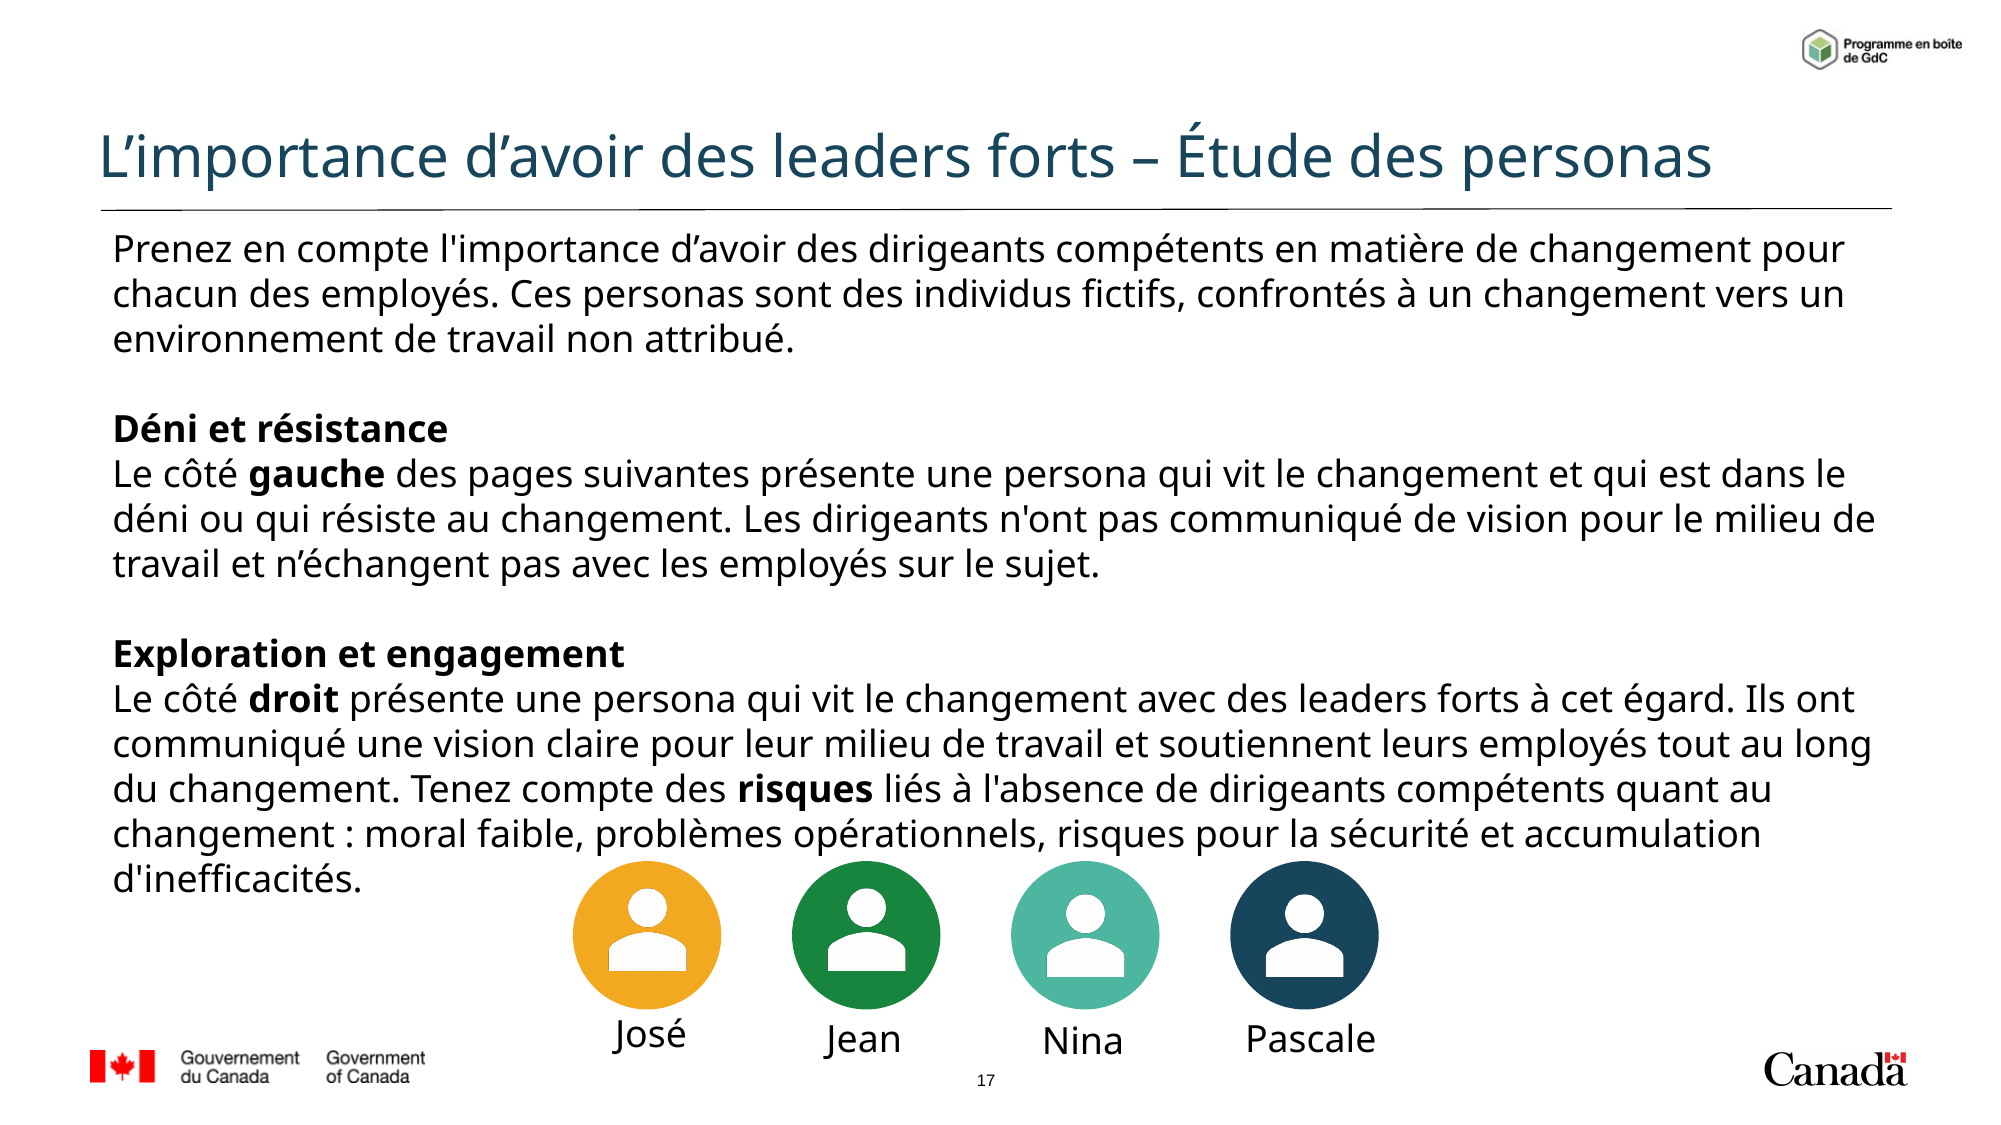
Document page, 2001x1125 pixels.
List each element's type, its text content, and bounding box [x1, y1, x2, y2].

text_box Nina [1027, 1009, 1260, 1070]
text_box José [600, 1002, 749, 1062]
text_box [1230, 861, 1379, 1010]
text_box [792, 861, 941, 1010]
picture [1764, 1049, 1911, 1087]
text_box Jean [811, 1008, 1027, 1068]
text_box Prenez en compte l'importance d’avoir des dirigeants compétents en matière de changement pour chacun des employés. Ces personas sont des individus fictifs, confrontés à un changement vers un environnement de travail non attribué. Déni et résistance Le côté gauche des pages suivantes présente une persona qui vit le changement et qui est dans le déni ou qui résiste au changement. Les dirigeants n'ont pas communiqué de vision pour le milieu de travail et n’échangent pas avec les employés sur le sujet. Exploration et engagement Le côté droit présente une persona qui vit le changement avec des leaders forts à cet égard. Ils ont communiqué une vision claire pour leur milieu de travail et soutiennent leurs employés tout au long du changement. Tenez compte des risques liés à l'absence de dirigeants compétents quant au changement : moral faible, problèmes opérationnels, risques pour la sécurité et accumulation d'inefficacités. [97, 217, 1903, 908]
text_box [572, 861, 722, 1010]
text_box Pascale [1230, 1007, 1463, 1068]
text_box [1011, 861, 1160, 1010]
picture [90, 1050, 425, 1083]
picture [1802, 29, 1962, 70]
title L’importance d’avoir des leaders forts – Étude des personas [83, 90, 1889, 228]
